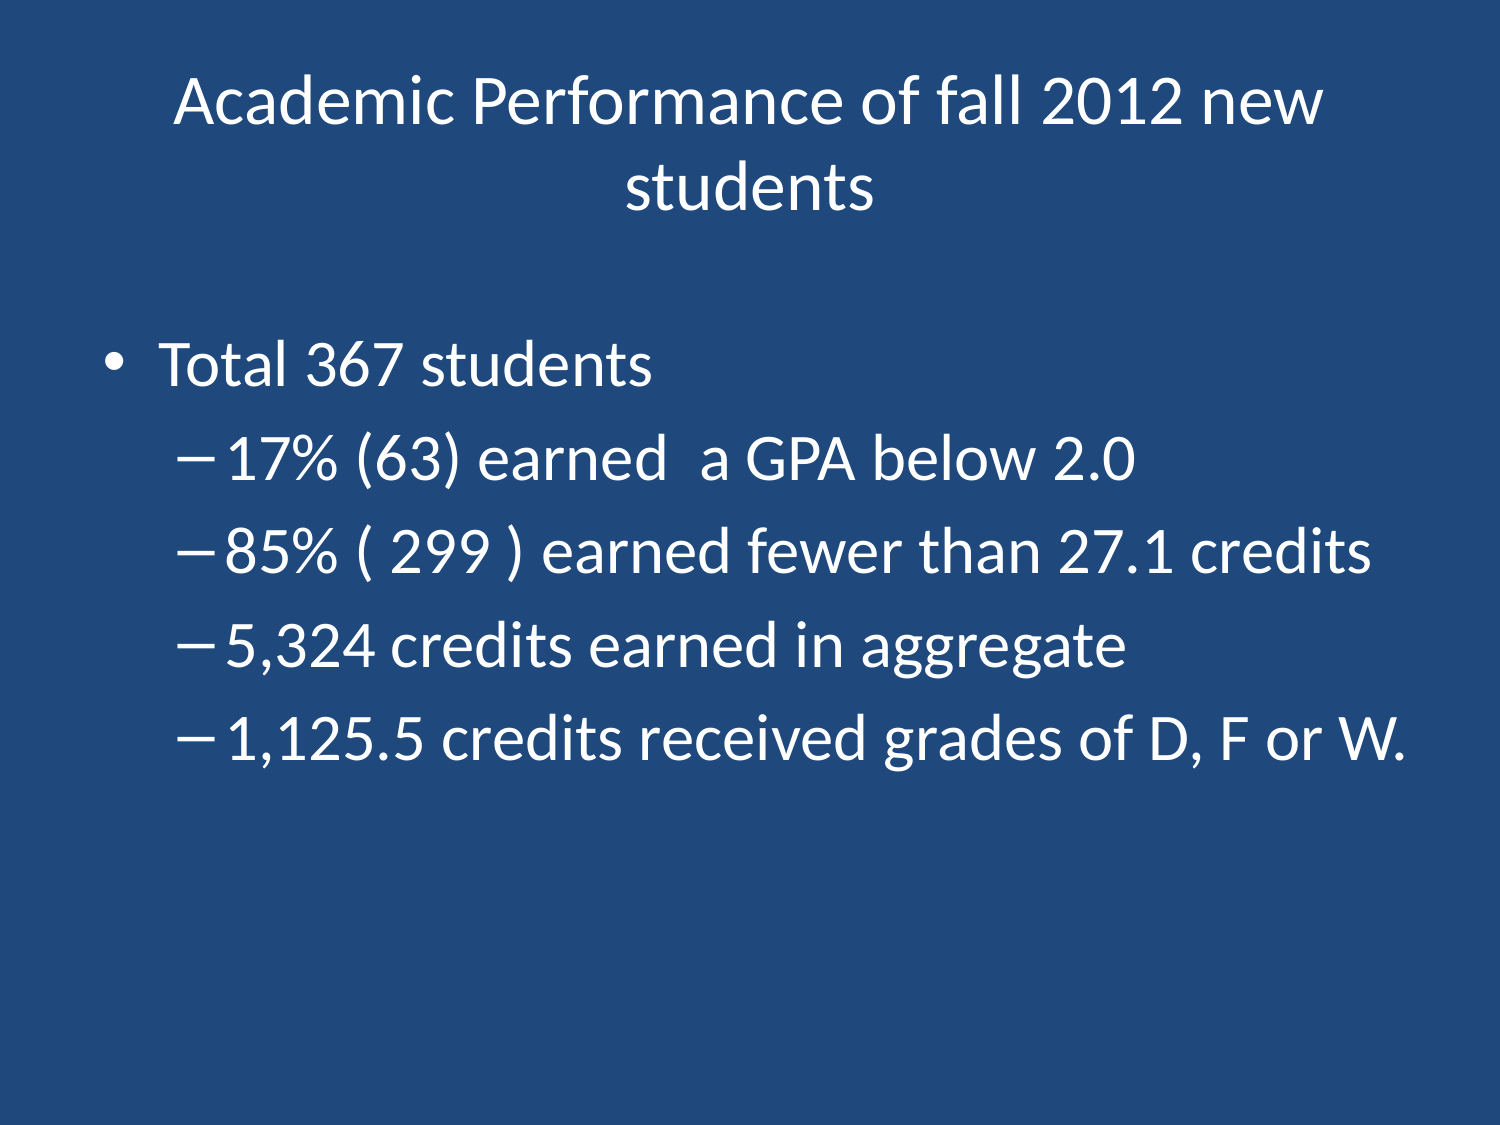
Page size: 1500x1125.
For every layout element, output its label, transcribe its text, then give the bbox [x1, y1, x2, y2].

title Academic Performance of fall 2012 new students [75, 45, 1425, 233]
list Total 367 students 17% (63) earned a GPA below 2.0 85% ( 299 ) earned fewer than 27.1 credits 5,324 credits earned in aggregate 1,125.5 credits received grades of D, F or W. [87, 312, 1438, 1055]
